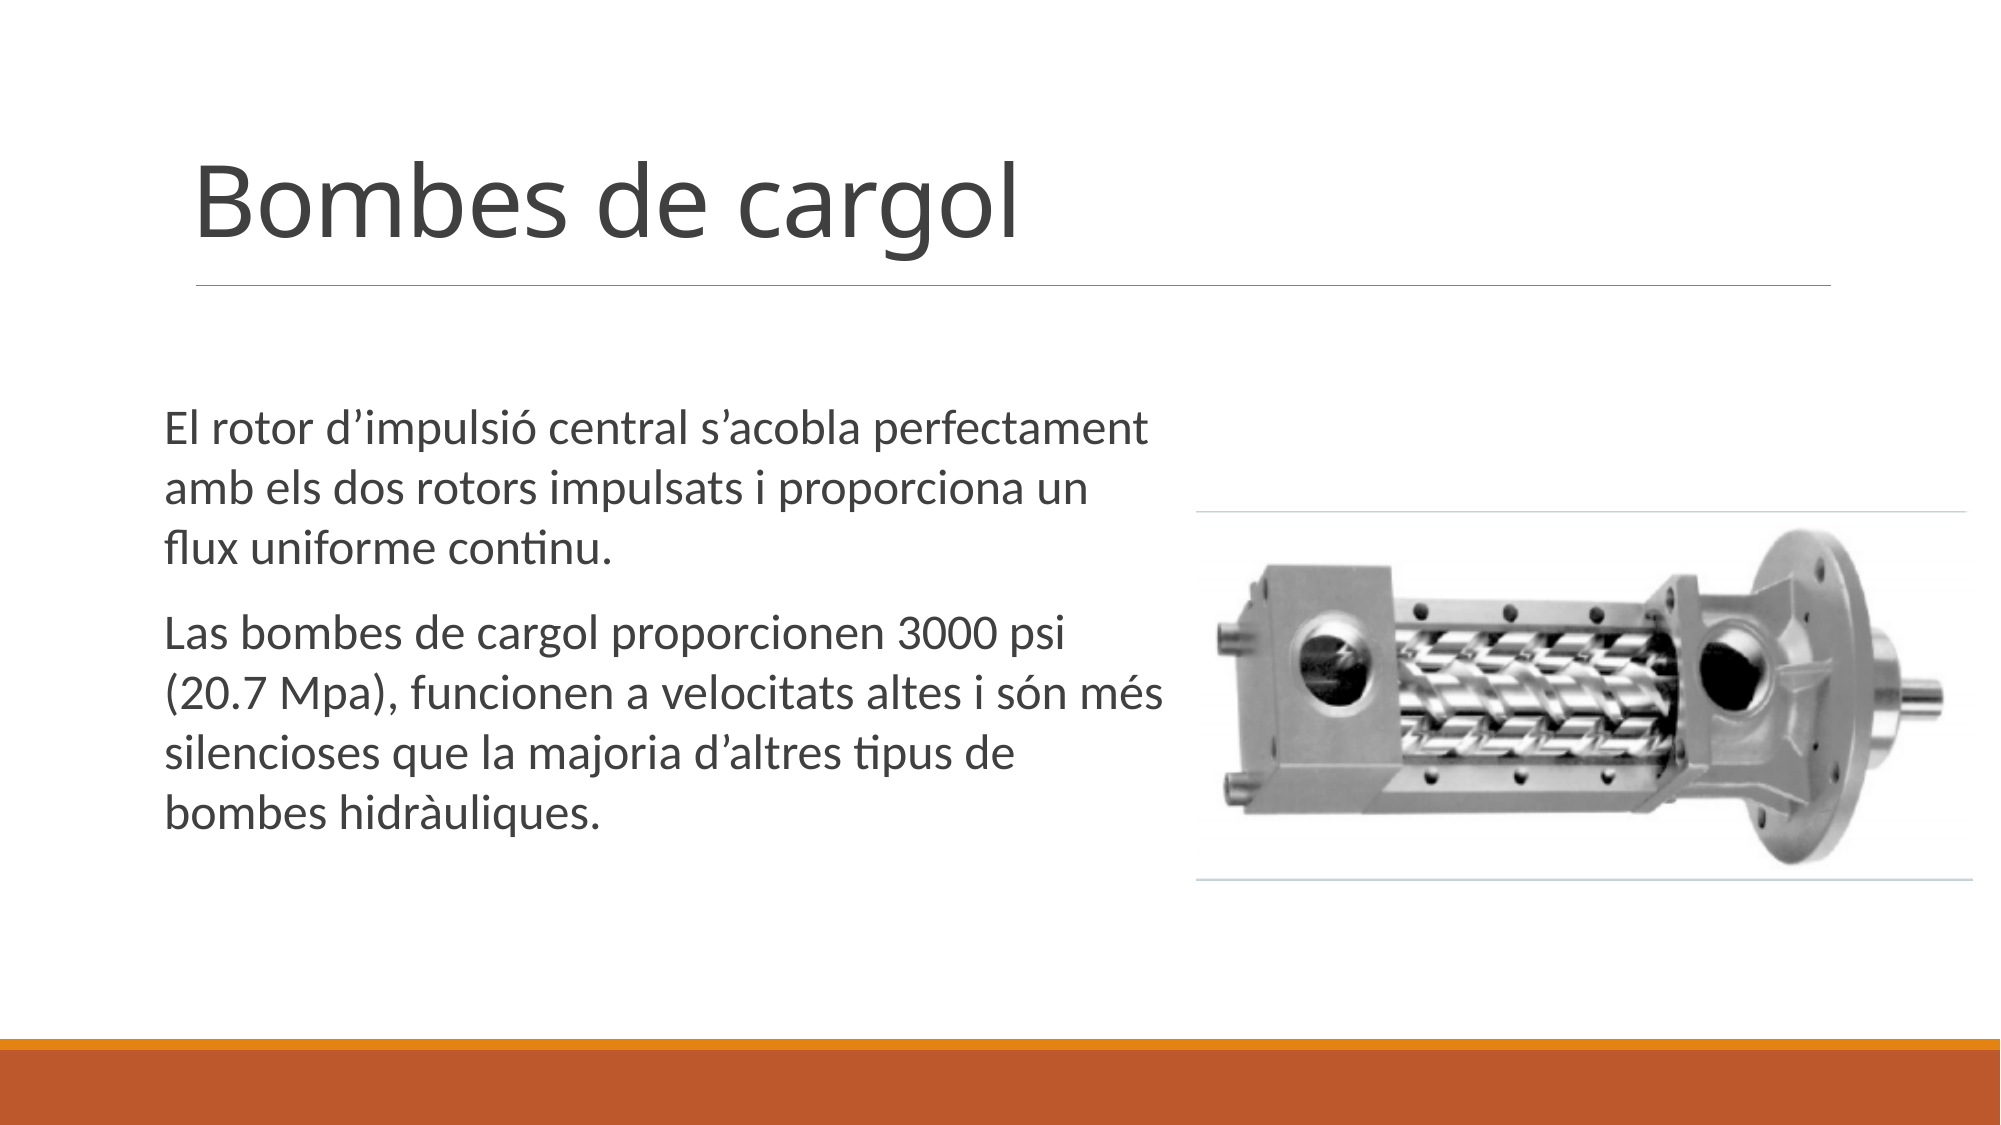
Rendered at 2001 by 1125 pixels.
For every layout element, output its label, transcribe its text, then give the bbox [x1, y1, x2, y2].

picture [1195, 510, 1974, 882]
title Bombes de cargol [176, 115, 1826, 266]
text_box El rotor d’impulsió central s’acobla perfectament amb els dos rotors impulsats i proporciona un flux uniforme continu. Las bombes de cargol proporcionen 3000 psi (20.7 Mpa), funcionen a velocitats altes i són més silencioses que la majoria d’altres tipus de bombes hidràuliques. [149, 386, 1189, 847]
